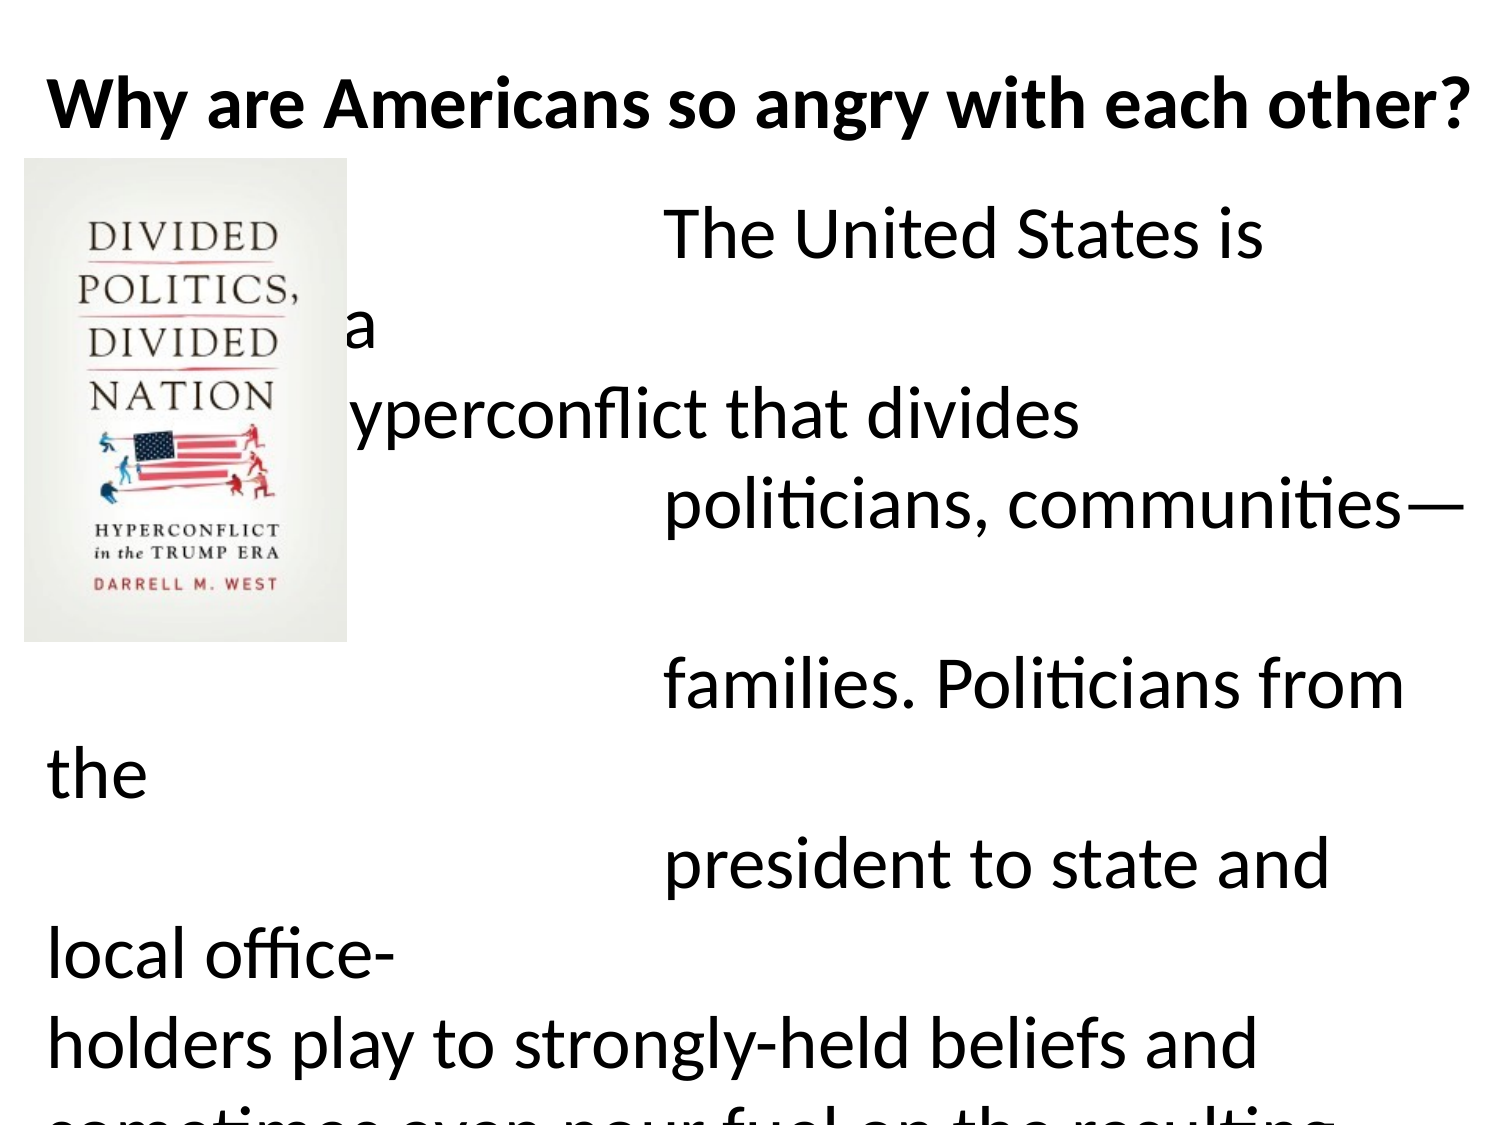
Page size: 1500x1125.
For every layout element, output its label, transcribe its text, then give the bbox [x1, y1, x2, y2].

picture [24, 158, 347, 642]
text_box Why are Americans so angry with each other? The United States is caught in a partisan hyperconflict that divides politicians, communities—and even families. Politicians from the president to state and local office- holders play to strongly-held beliefs and sometimes even pour fuel on the resulting inferno. This polarization has become so intense that many people no longer trust anyone from a differing perspective. [31, 46, 1500, 1125]
